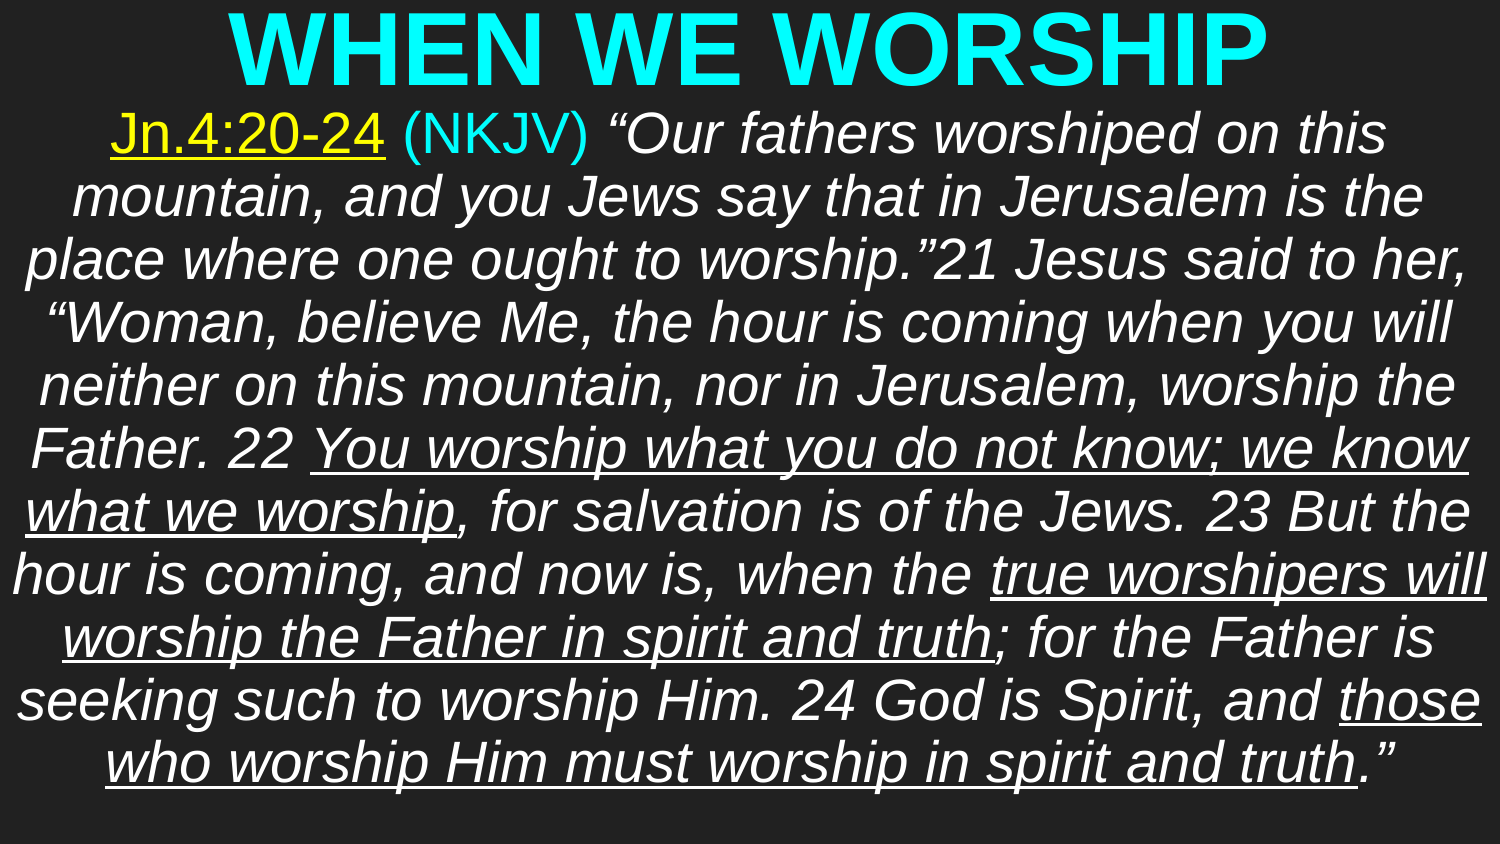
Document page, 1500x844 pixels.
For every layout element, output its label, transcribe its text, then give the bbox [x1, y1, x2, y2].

subtitle Jn.4:20-24 (NKJV) “Our fathers worshiped on this mountain, and you Jews say that in Jerusalem is the place where one ought to worship.”21 Jesus said to her, “Woman, believe Me, the hour is coming when you will neither on this mountain, nor in Jerusalem, worship the Father. 22 You worship what you do not know; we know what we worship, for salvation is of the Jews. 23 But the hour is coming, and now is, when the true worshipers will worship the Father in spirit and truth; for the Father is seeking such to worship Him. 24 God is Spirit, and those who worship Him must worship in spirit and truth.” [0, 88, 1500, 844]
title WHEN WE WORSHIP [0, 0, 1500, 88]
